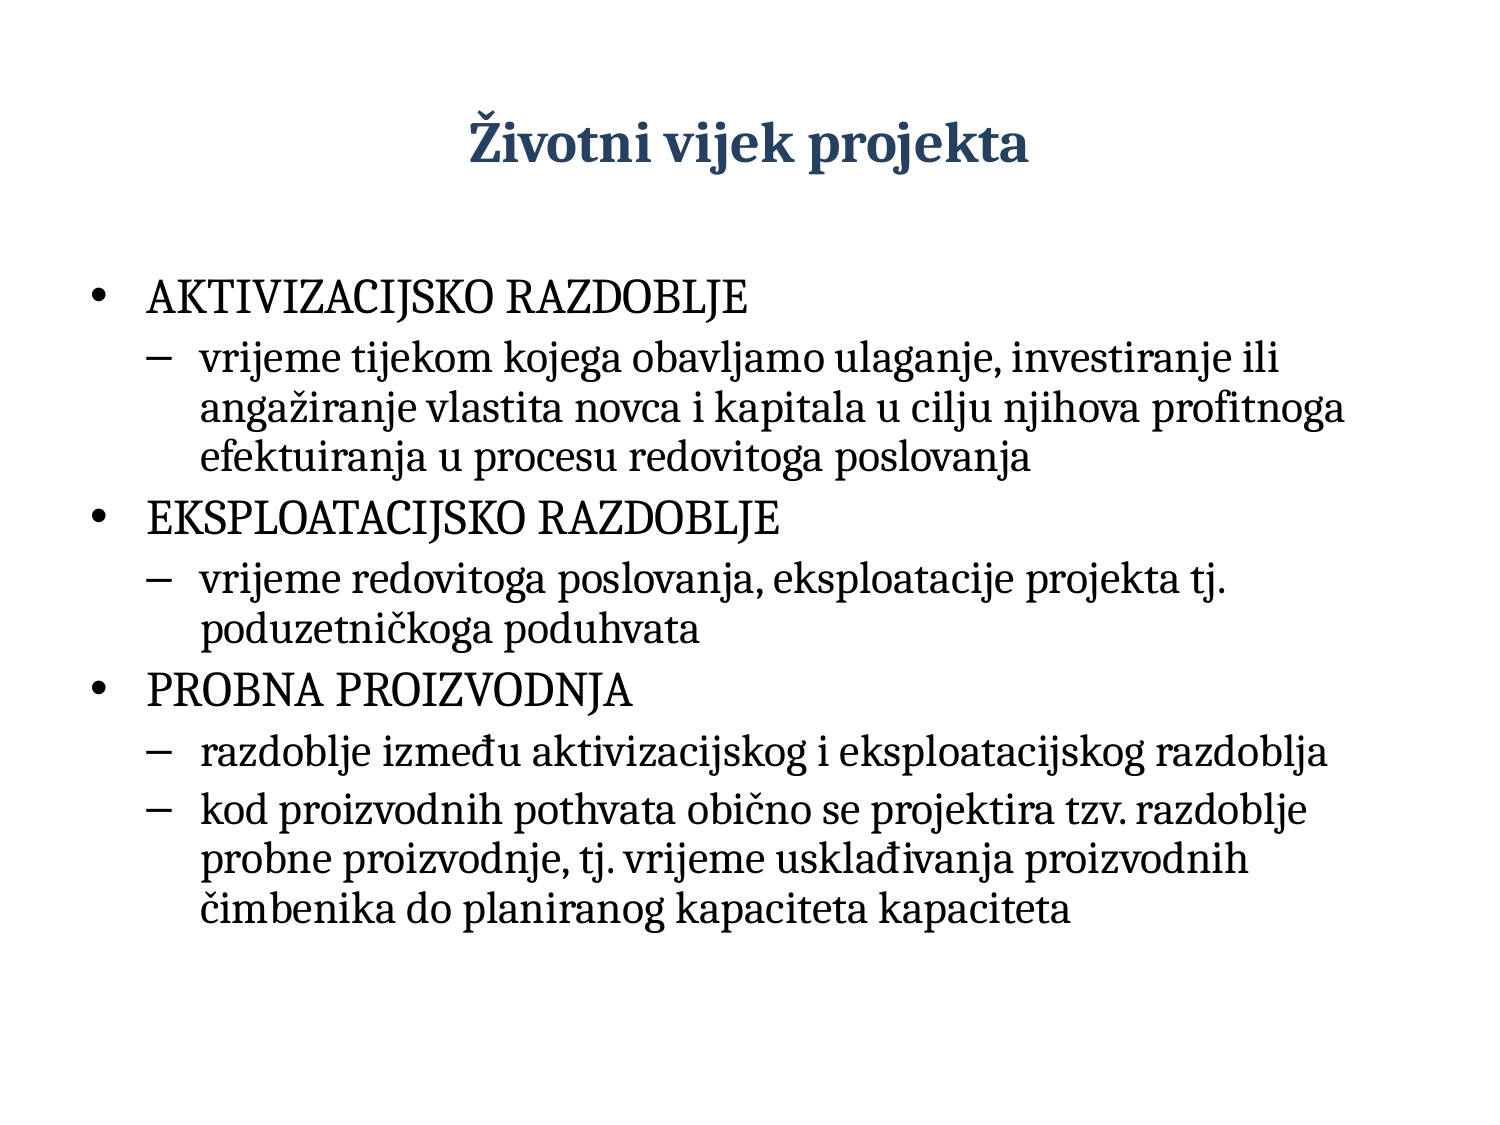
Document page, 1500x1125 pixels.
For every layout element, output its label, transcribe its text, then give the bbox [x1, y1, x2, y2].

list AKTIVIZACIJSKO RAZDOBLJE vrijeme tijekom kojega obavljamo ulaganje, investiranje ili angažiranje vlastita novca i kapitala u cilju njihova profitnoga efektuiranja u procesu redovitoga poslovanja EKSPLOATACIJSKO RAZDOBLJE vrijeme redovitoga poslovanja, eksploatacije projekta tj. poduzetničkoga poduhvata PROBNA PROIZVODNJA razdoblje između aktivizacijskog i eksploatacijskog razdoblja kod proizvodnih pothvata obično se projektira tzv. razdoblje probne proizvodnje, tj. vrijeme usklađivanja proizvodnih čimbenika do planiranog kapaciteta kapaciteta [75, 262, 1425, 1005]
title Životni vijek projekta [75, 45, 1425, 233]
